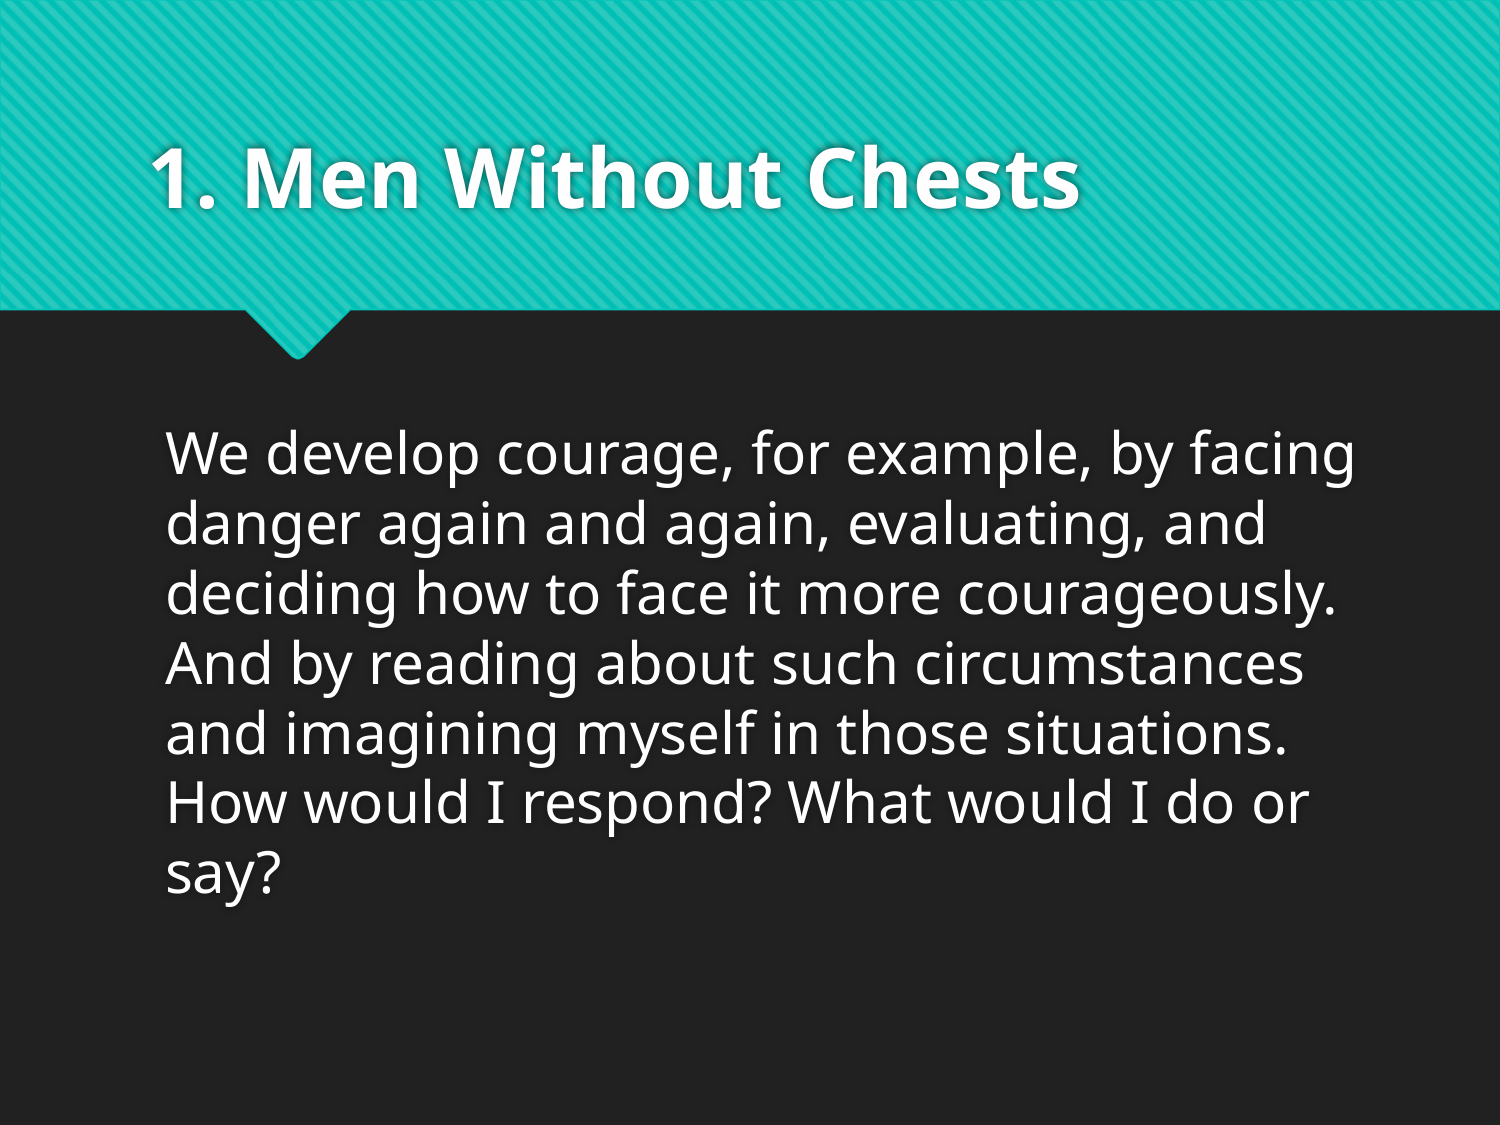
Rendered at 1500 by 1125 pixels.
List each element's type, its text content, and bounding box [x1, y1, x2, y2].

list We develop courage, for example, by facing danger again and again, evaluating, and deciding how to face it more courageously. And by reading about such circumstances and imagining myself in those situations. How would I respond? What would I do or say? [150, 362, 1425, 959]
title 1. Men Without Chests [132, 73, 1368, 233]
